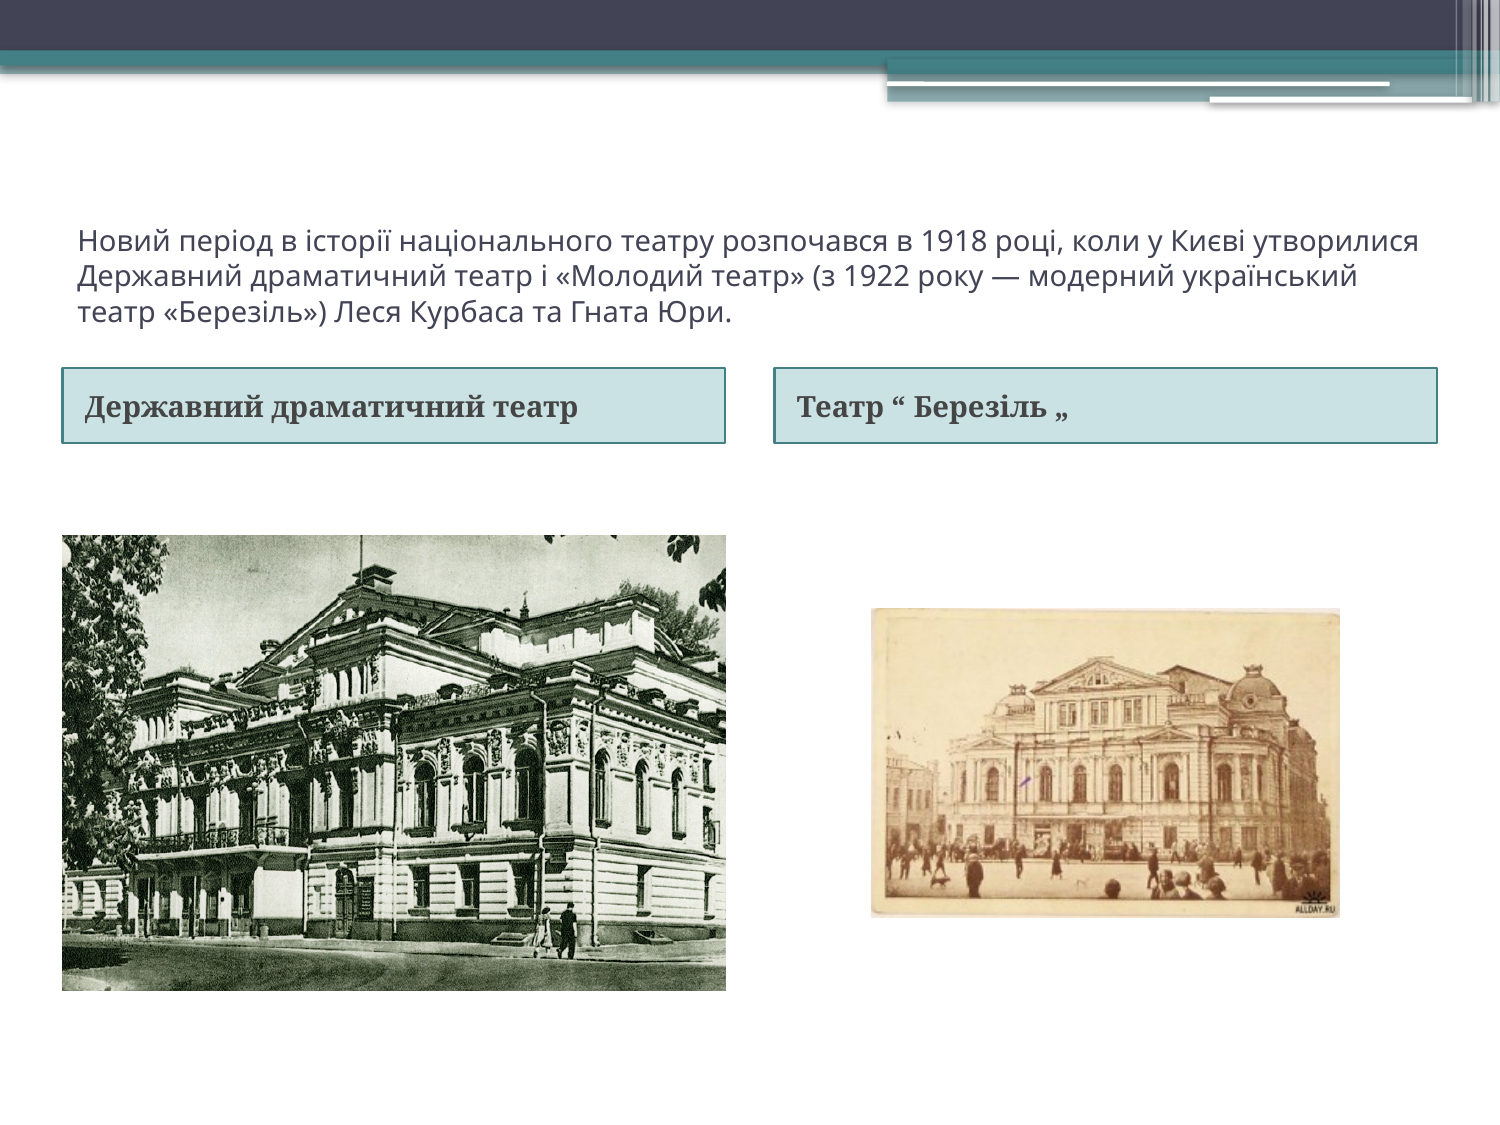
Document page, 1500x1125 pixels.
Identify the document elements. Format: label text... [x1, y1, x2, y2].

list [870, 608, 1341, 918]
list Театр “ Березіль „ [773, 367, 1438, 444]
title Новий період в історії національного театру розпочався в 1918 році, коли у Києві утворилися Державний драматичний театр і «Молодий театр» (з 1922 року — модерний український театр «Березіль») Леся Курбаса та Гната Юри. [62, 187, 1438, 363]
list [62, 535, 726, 991]
list Державний драматичний театр [61, 367, 726, 444]
